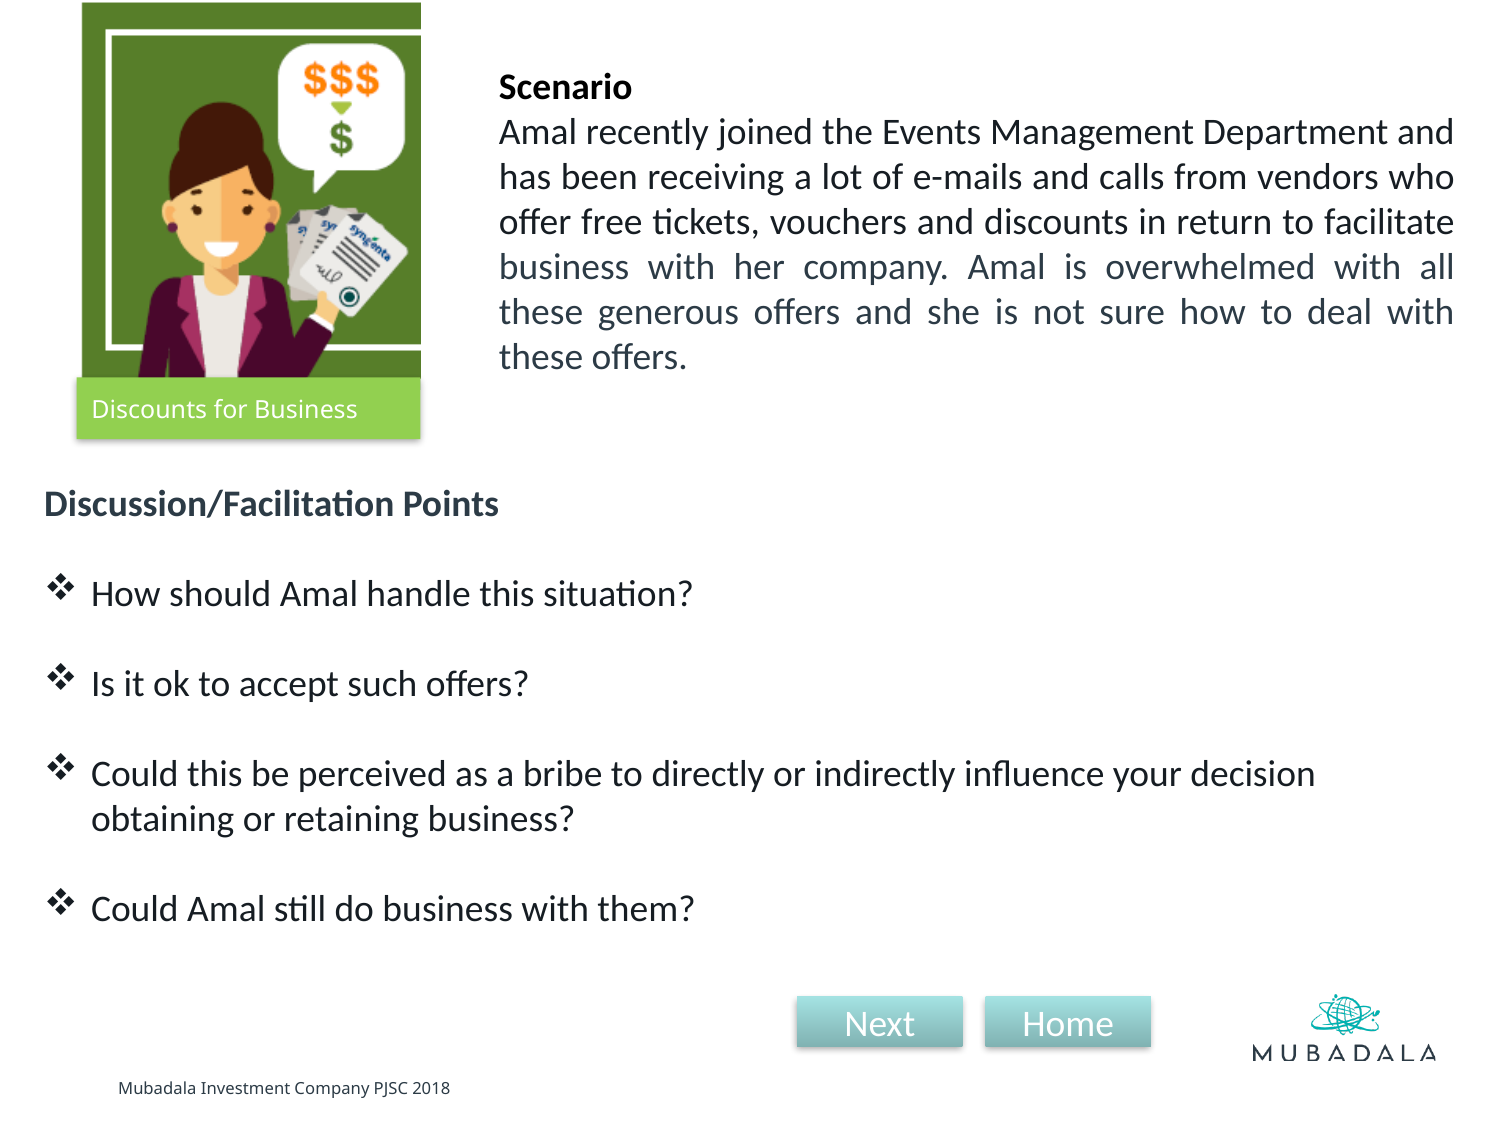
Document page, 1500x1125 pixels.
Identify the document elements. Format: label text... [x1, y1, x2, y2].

text_box Home [985, 996, 1151, 1047]
text_box Discussion/Facilitation Points How should Amal handle this situation? Is it ok to accept such offers? Could this be perceived as a bribe to directly or indirectly influence your decision obtaining or retaining business? Could Amal still do business with them? [29, 471, 1458, 1125]
picture [76, 0, 421, 390]
text_box Next [797, 996, 963, 1047]
text_box Scenario Amal recently joined the Events Management Department and has been receiving a lot of e-mails and calls from vendors who offer free tickets, vouchers and discounts in return to facilitate business with her company. Amal is overwhelmed with all these generous offers and she is not sure how to deal with these offers. [484, 54, 1471, 385]
text_box Discounts for Business [76, 397, 421, 440]
